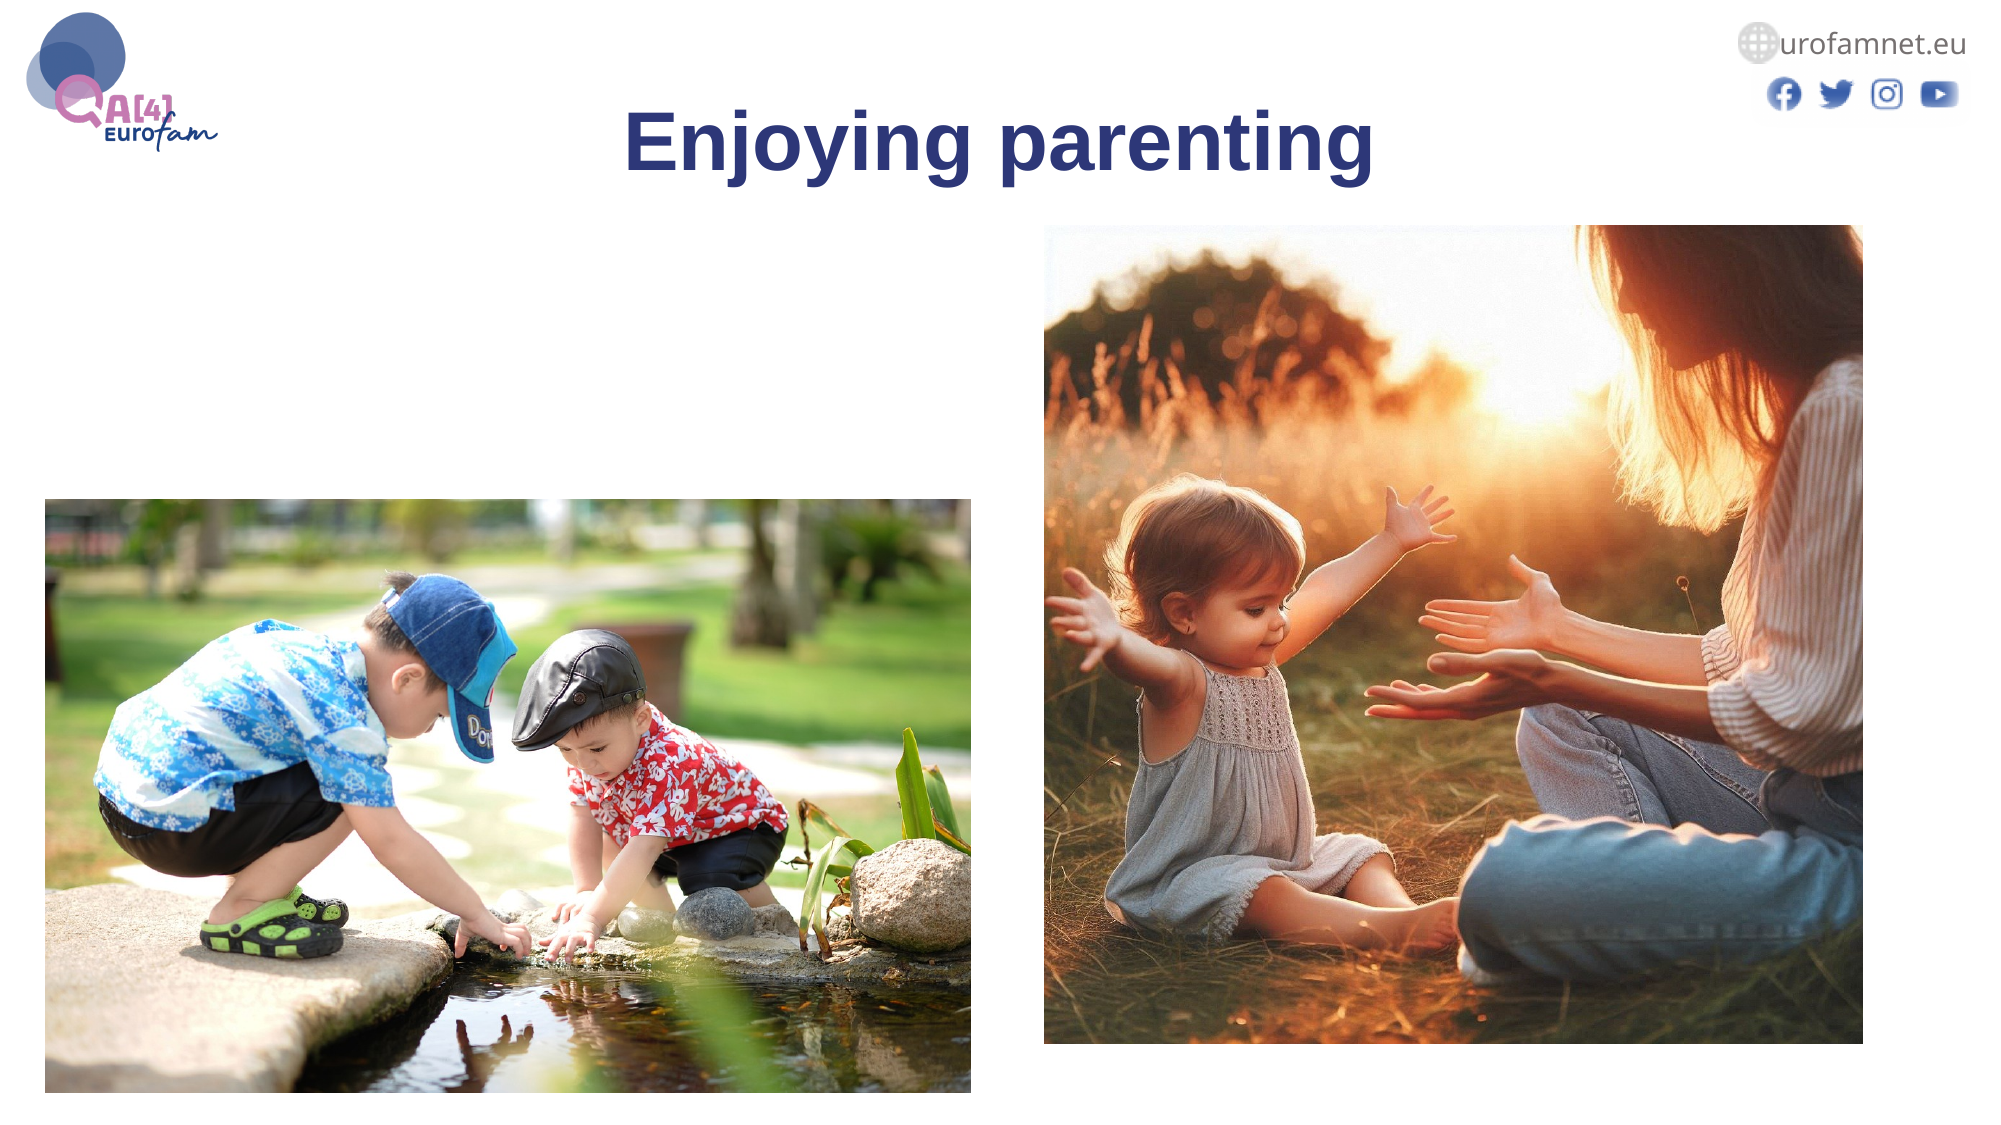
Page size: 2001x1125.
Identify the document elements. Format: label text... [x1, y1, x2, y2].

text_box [1738, 18, 1983, 128]
picture [45, 499, 971, 1093]
title Enjoying parenting [137, 52, 1863, 222]
picture [26, 12, 218, 152]
picture [1044, 225, 1863, 1044]
